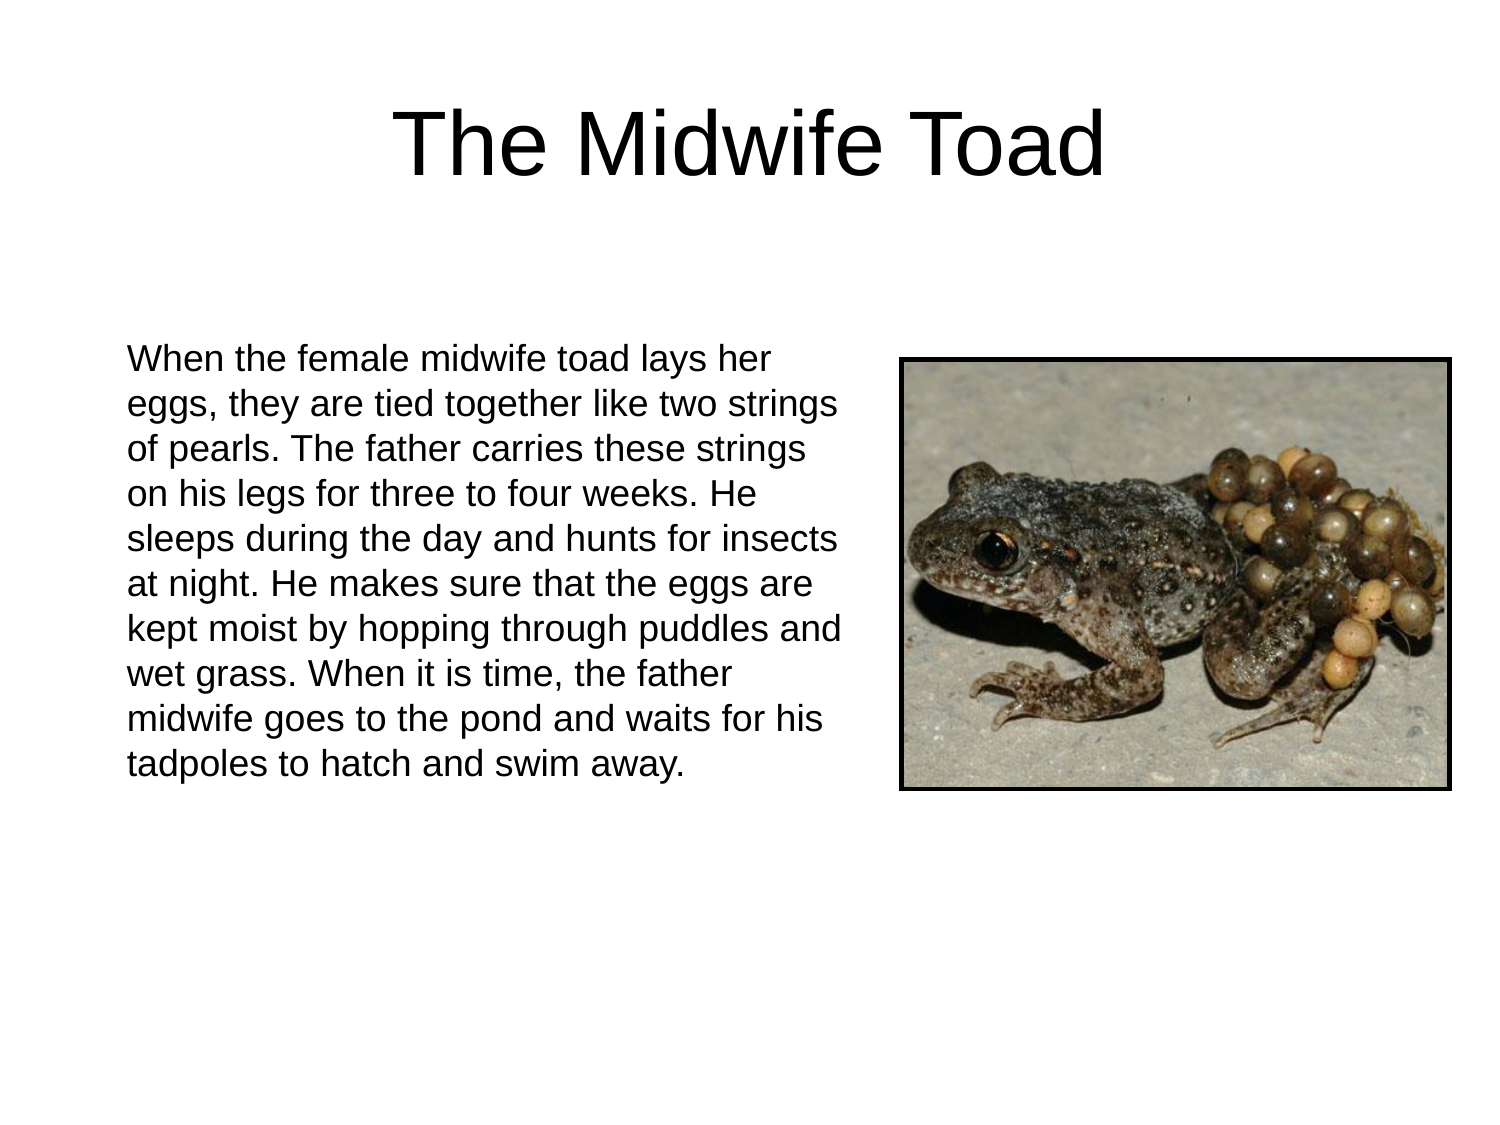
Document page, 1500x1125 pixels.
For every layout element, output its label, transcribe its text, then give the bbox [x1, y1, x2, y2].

text_box When the female midwife toad lays her eggs, they are tied together like two strings of pearls. The father carries these strings on his legs for three to four weeks. He sleeps during the day and hunts for insects at night. He makes sure that the eggs are kept moist by hopping through puddles and wet grass. When it is time, the father midwife goes to the pond and waits for his tadpoles to hatch and swim away. [112, 326, 863, 791]
title The Midwife Toad [74, 44, 1426, 233]
picture [903, 361, 1448, 787]
